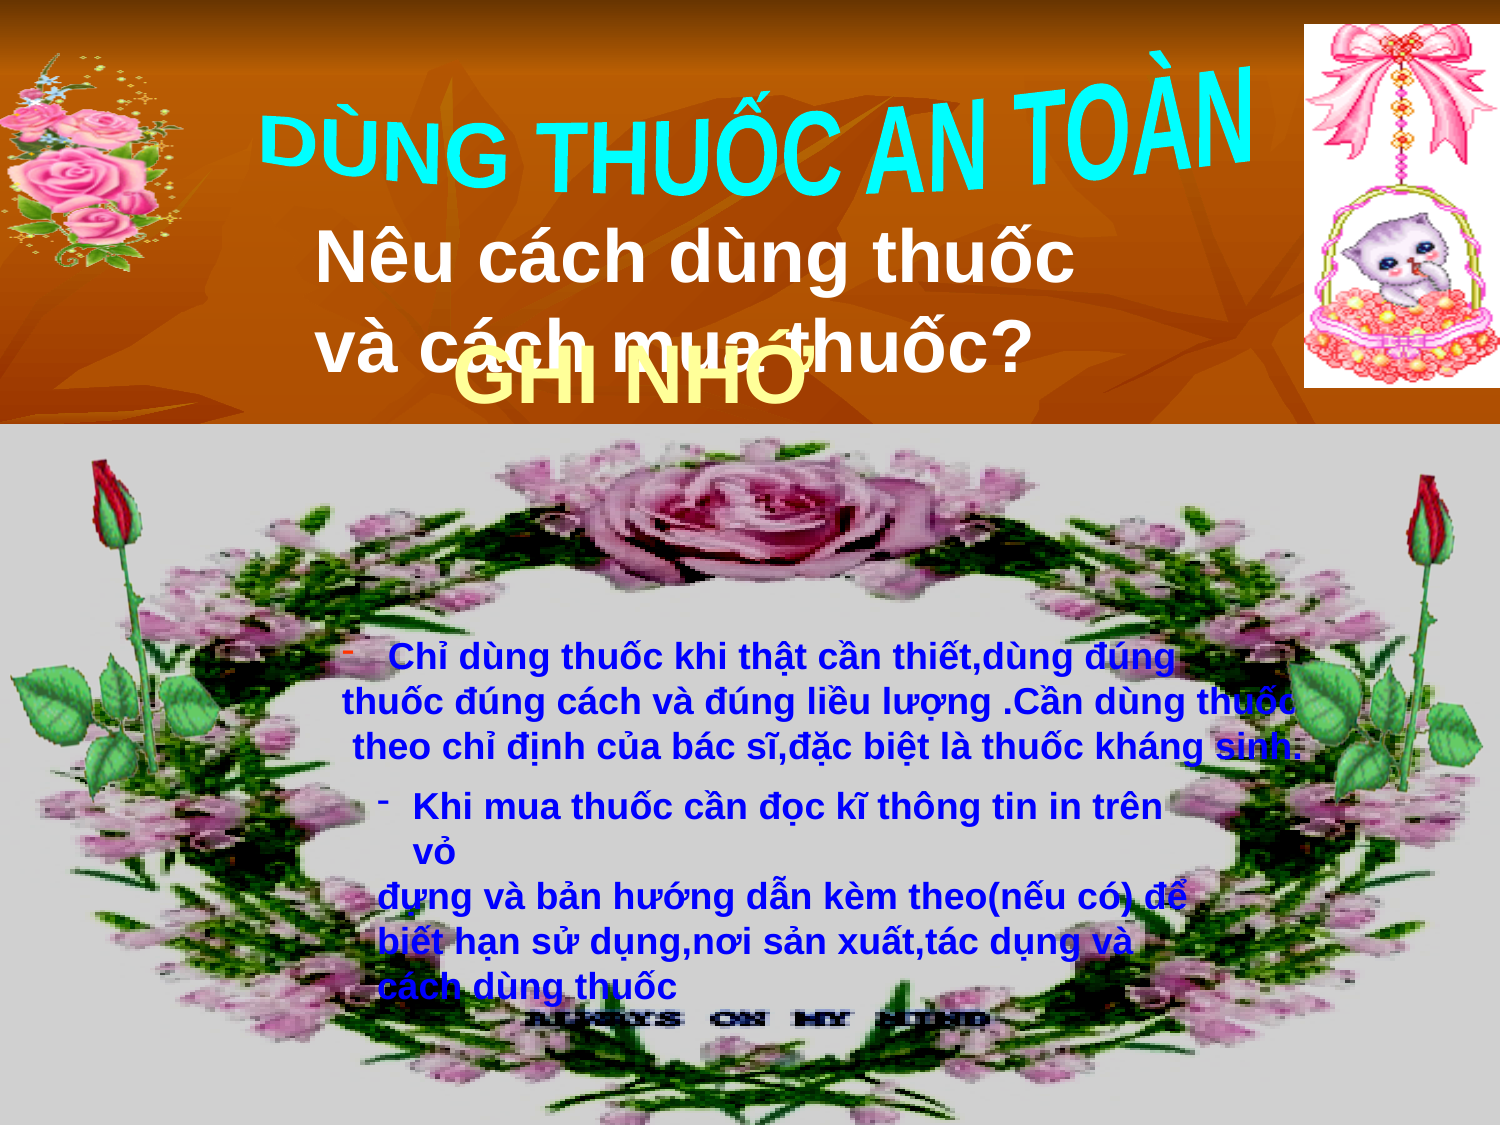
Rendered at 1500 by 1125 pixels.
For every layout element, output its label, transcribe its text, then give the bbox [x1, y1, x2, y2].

picture [1304, 24, 1500, 388]
text_box GHI NHỚ [437, 312, 950, 423]
picture [0, 37, 186, 288]
text_box Nêu cách dùng thuốc và cách mua thuốc? [300, 199, 1175, 395]
picture [0, 378, 1500, 1125]
